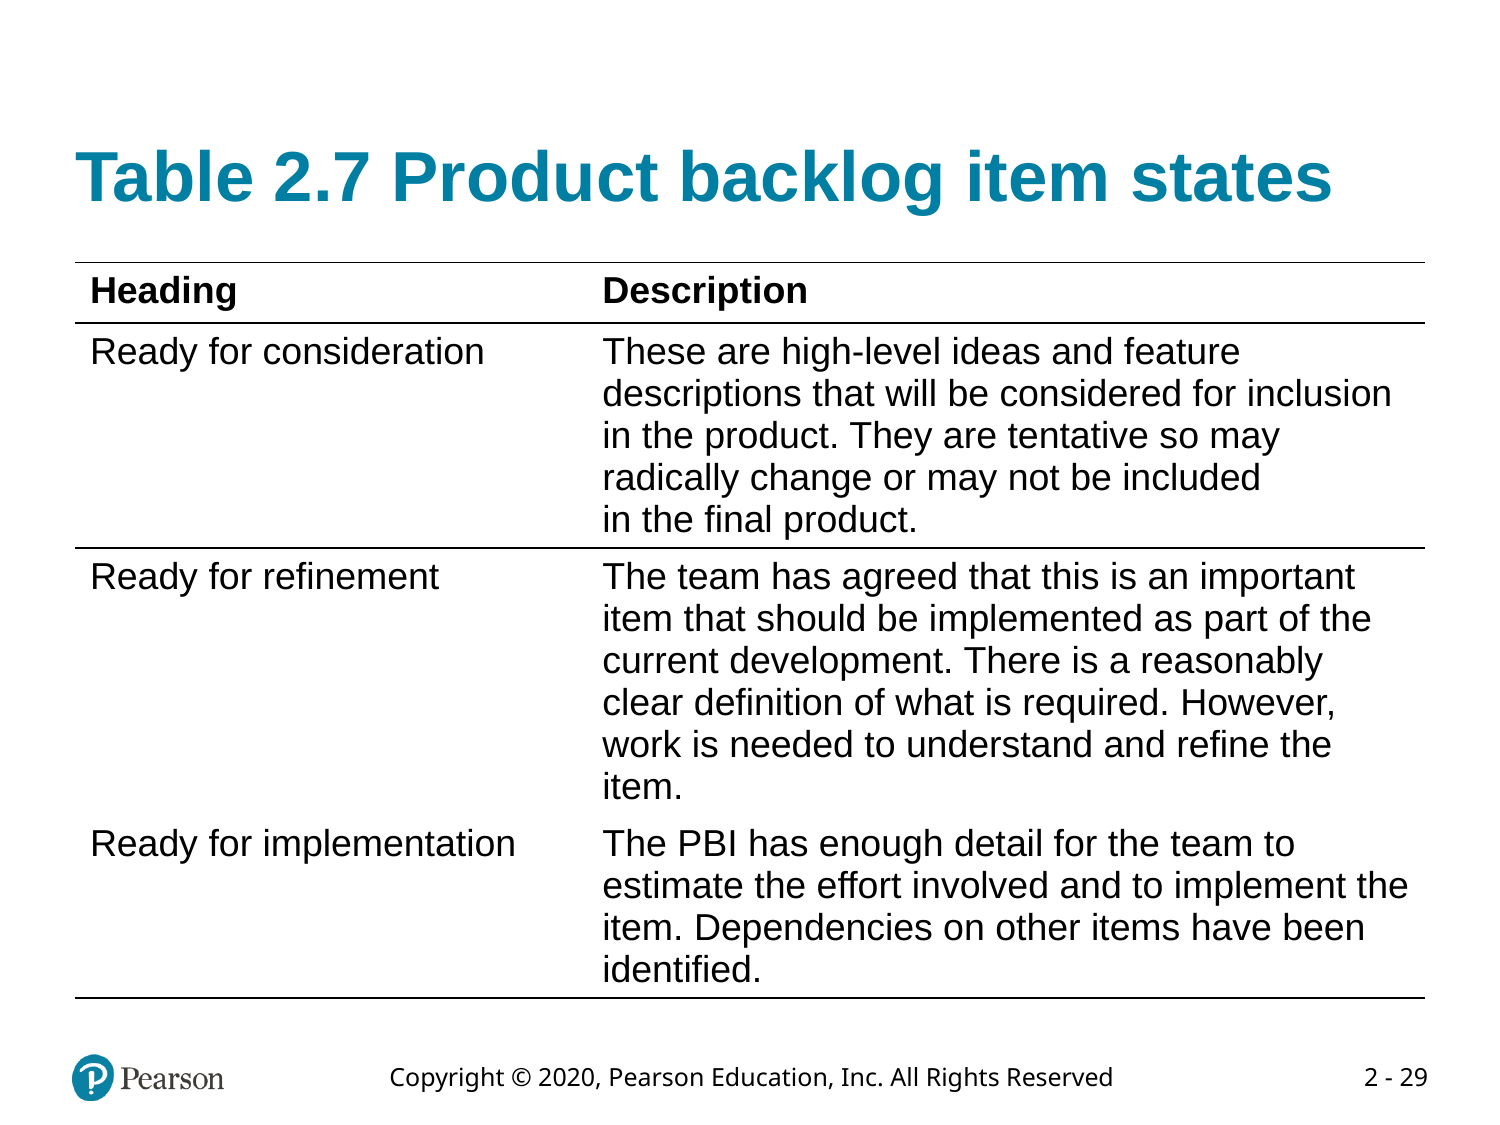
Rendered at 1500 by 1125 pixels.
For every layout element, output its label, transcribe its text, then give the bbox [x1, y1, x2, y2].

table_cell Ready for consideration [75, 324, 587, 547]
table_cell These are high-level ideas and feature descriptions that will be considered for inclusion in the product. They are tentative so may radically change or may not be included in the final product. [587, 324, 1425, 547]
table_header Heading [75, 263, 587, 322]
picture [72, 1054, 89, 1072]
title Table 2.7 Product backlog item states [75, 35, 1425, 216]
table_cell Ready for implementation [75, 815, 587, 997]
table_cell The team has agreed that this is an important item that should be implemented as part of the current development. There is a reasonably clear definition of what is required. However, work is needed to understand and refine the item. [587, 549, 1425, 815]
table_cell Ready for refinement [75, 549, 587, 815]
table_header Description [587, 263, 1425, 322]
picture [72, 1087, 83, 1101]
picture [81, 1064, 107, 1089]
table_cell The PBI has enough detail for the team to estimate the effort involved and to implement the item. Dependencies on other items have been identified. [587, 815, 1425, 997]
picture [99, 1054, 224, 1101]
